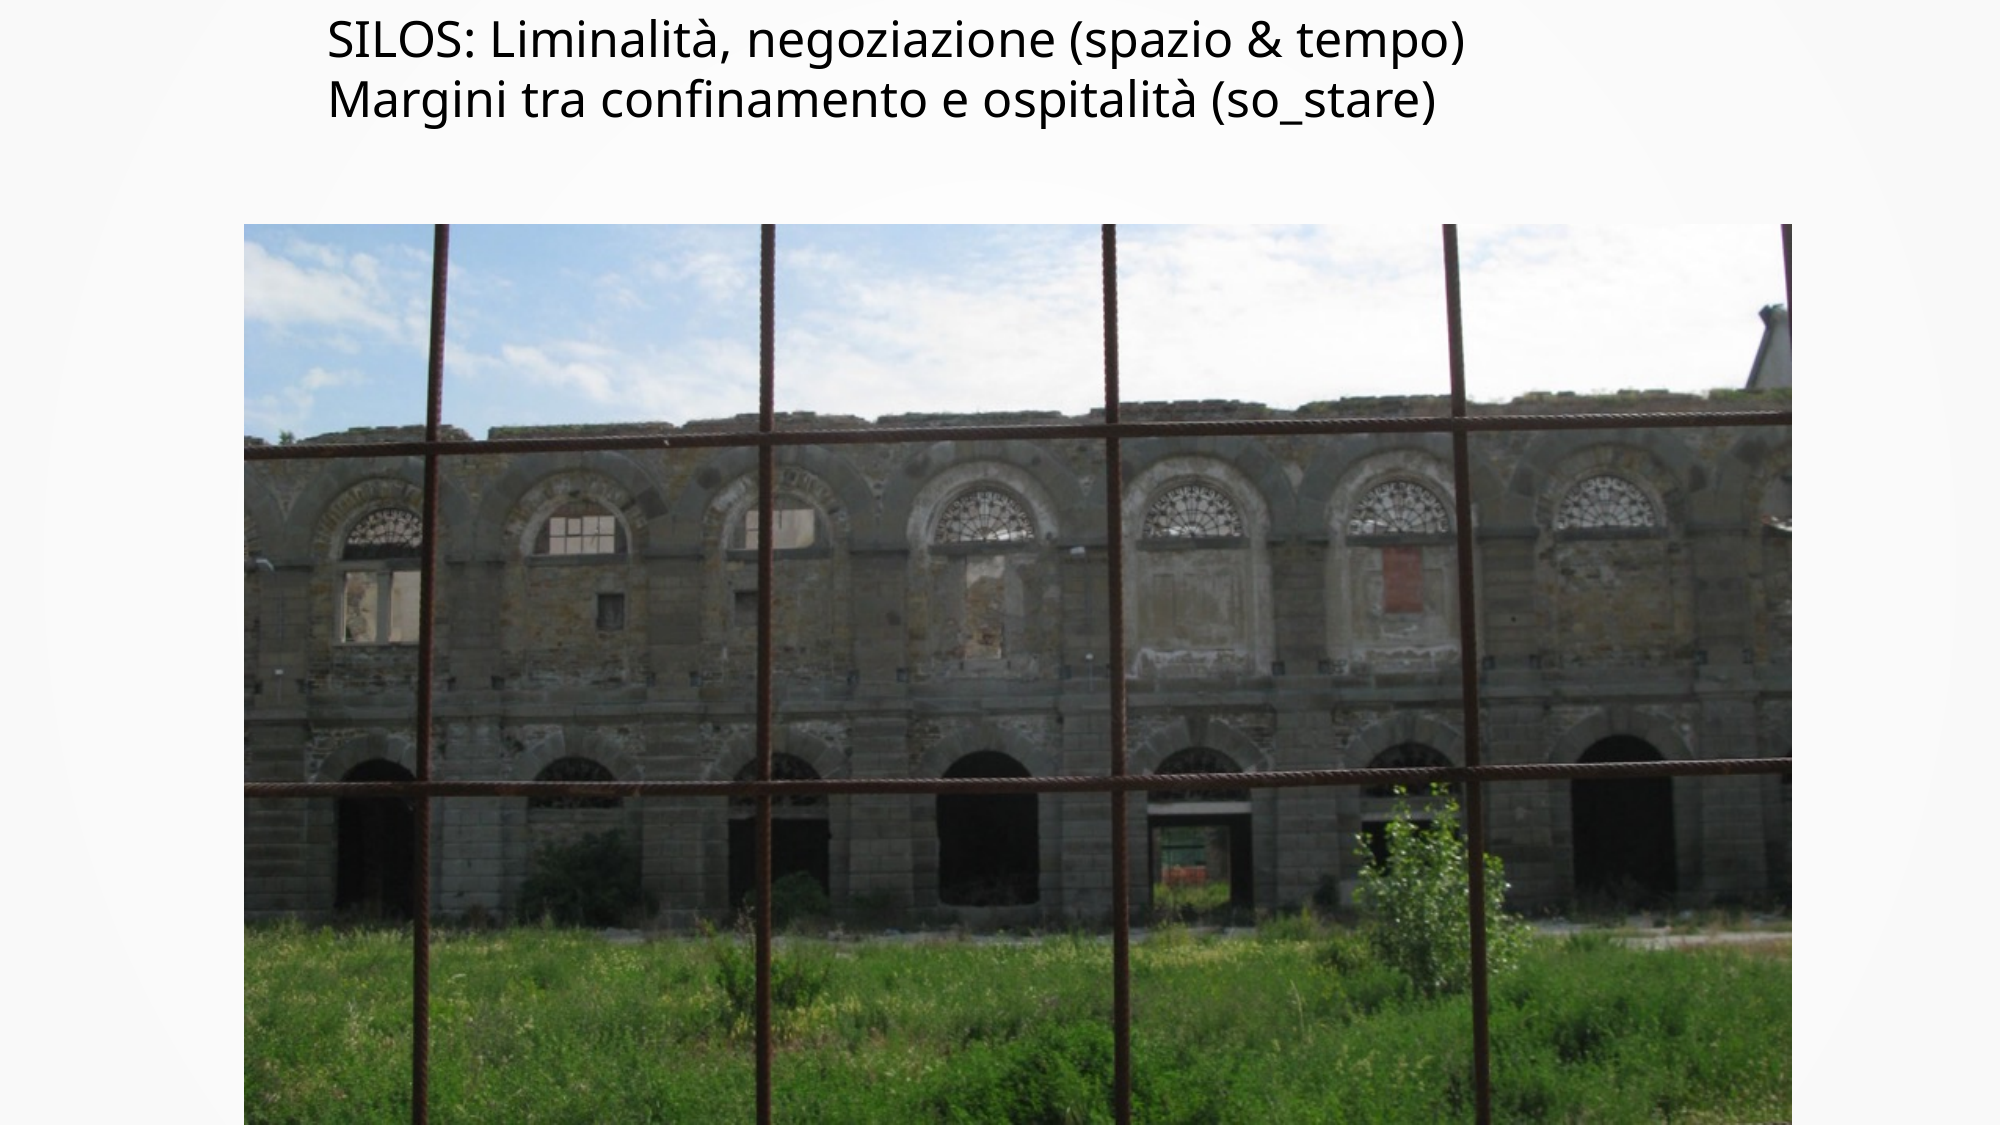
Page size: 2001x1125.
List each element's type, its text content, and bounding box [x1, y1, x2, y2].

picture [244, 224, 1792, 1125]
text_box SILOS: Liminalità, negoziazione (spazio & tempo) Margini tra confinamento e ospitalità (so_stare) [312, 0, 1625, 135]
